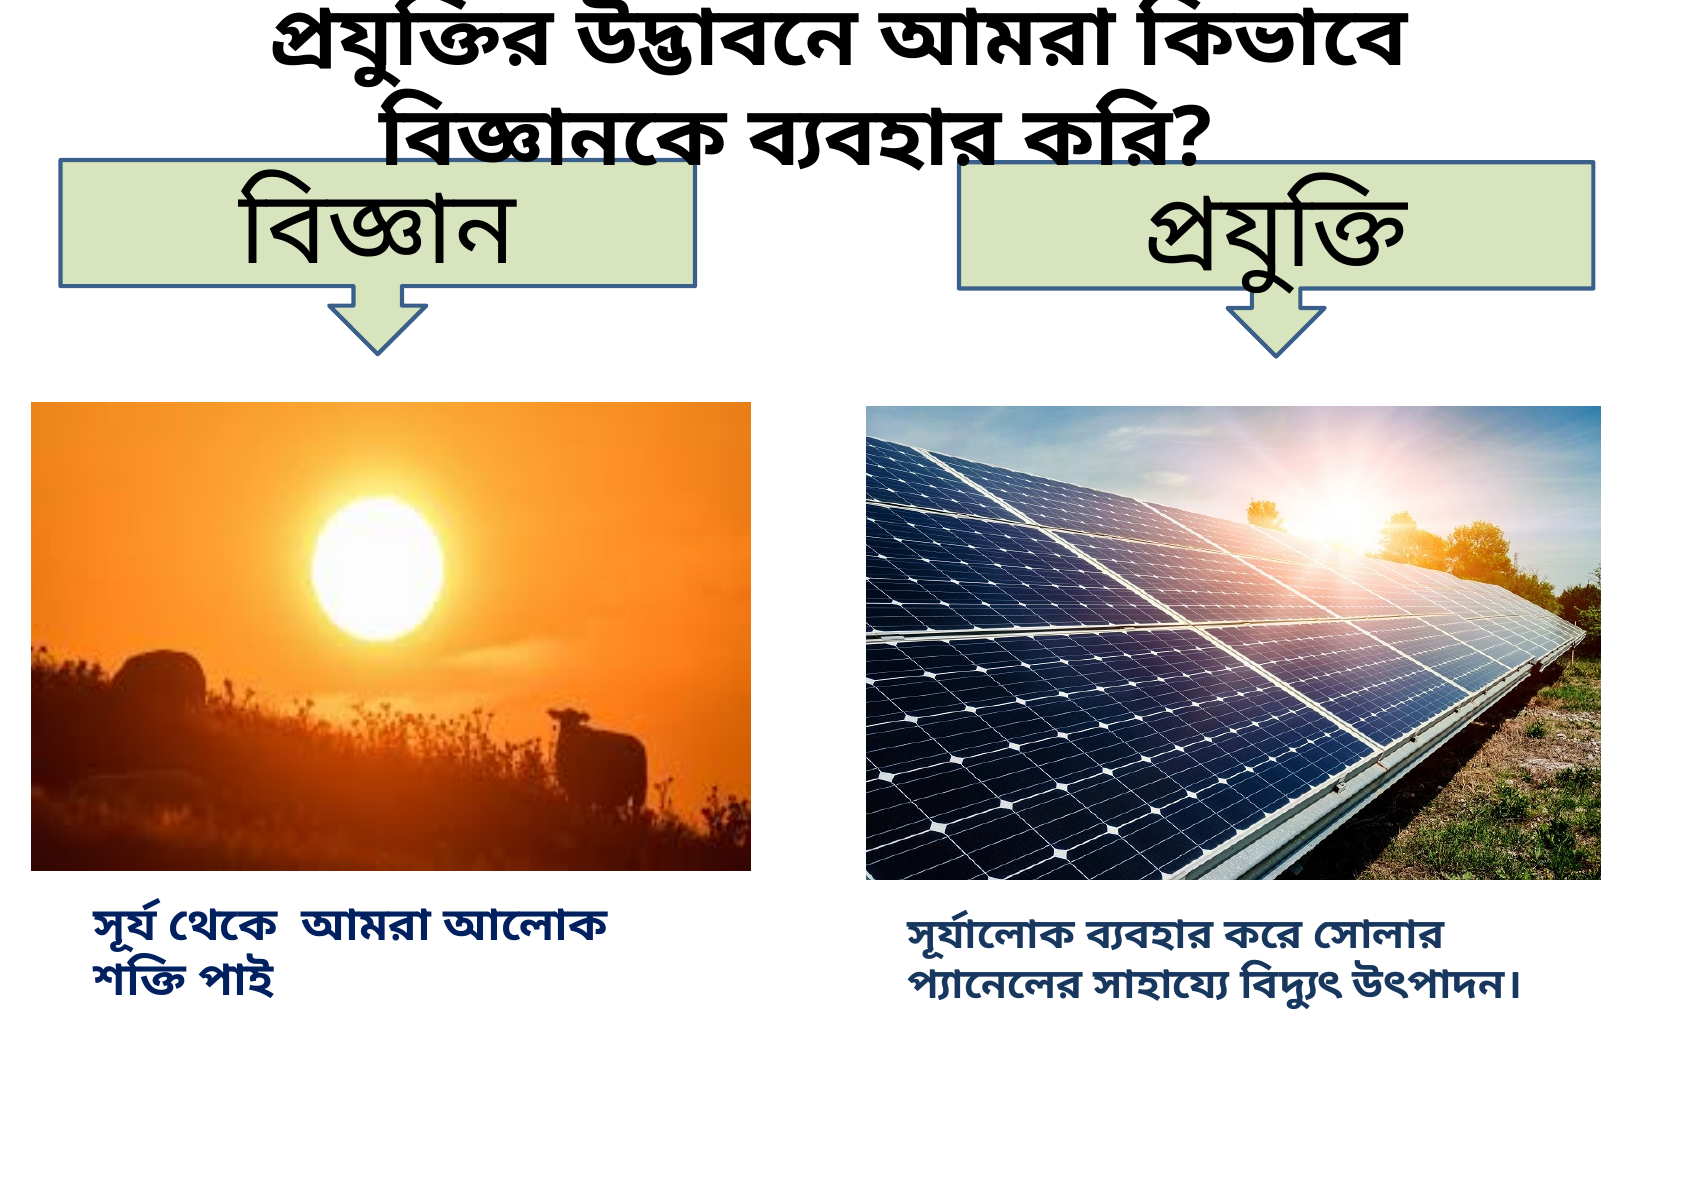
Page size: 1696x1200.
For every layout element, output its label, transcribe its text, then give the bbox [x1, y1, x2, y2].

title প্রযুক্তির উদ্ভাবনে আমরা কিভাবে বিজ্ঞানকে ব্যবহার করি? [84, 27, 1594, 138]
text_box সূর্যালোক ব্যবহার করে সোলার প্যানেলের সাহায্যে বিদ্যুৎ উৎপাদন। [891, 898, 1606, 1015]
text_box প্রযুক্তি [956, 160, 1596, 359]
text_box বিজ্ঞান [58, 157, 698, 357]
picture [31, 401, 751, 871]
text_box সূর্য থেকে আমরা আলোক শক্তি পাই [77, 886, 664, 1014]
picture [866, 406, 1601, 881]
